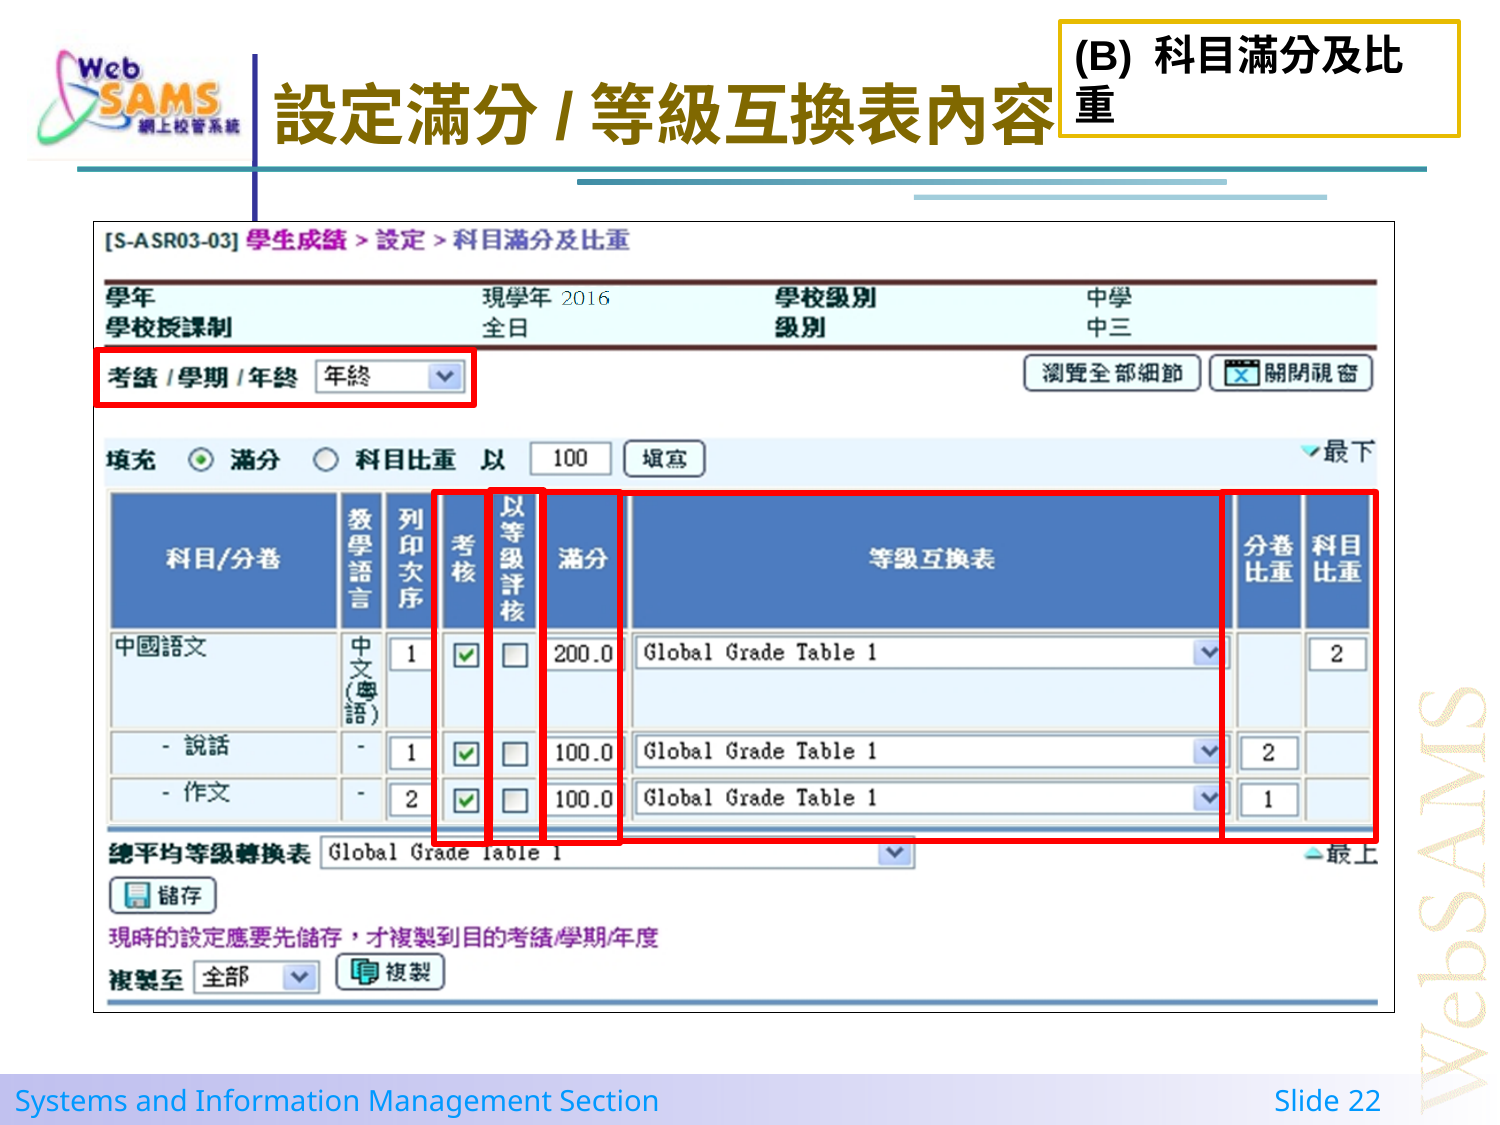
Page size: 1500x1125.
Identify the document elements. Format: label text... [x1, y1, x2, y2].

picture [1393, 679, 1500, 1074]
picture [556, 286, 727, 328]
text_box 設定滿分/等級互換表內容 [257, 65, 1433, 161]
picture [27, 29, 253, 161]
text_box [93, 222, 1394, 1013]
text_box (B) 科目滿分及比重 [1058, 19, 1461, 138]
